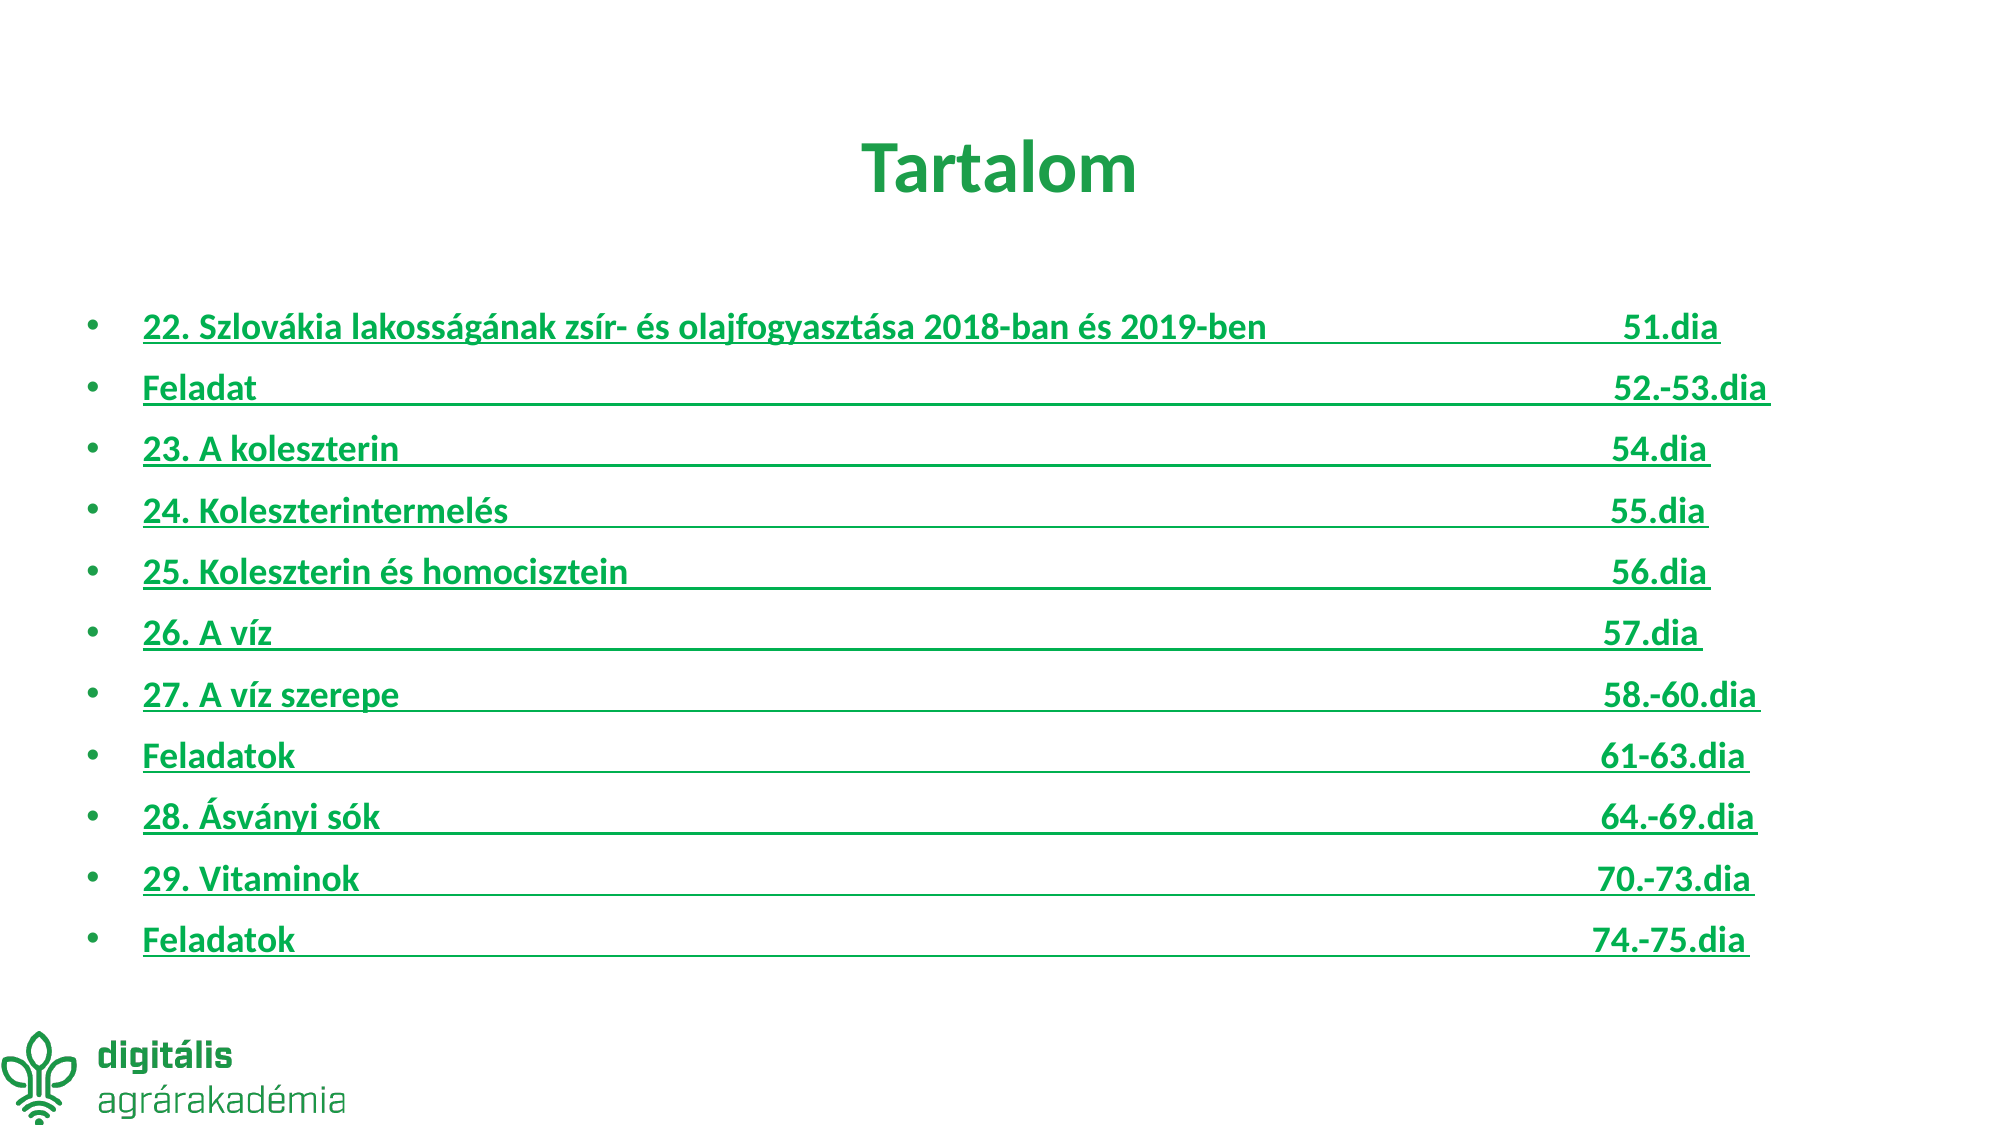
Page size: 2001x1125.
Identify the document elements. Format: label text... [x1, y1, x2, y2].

picture [0, 1031, 345, 1125]
title Tartalom [52, 59, 1949, 278]
list 22. Szlovákia lakosságának zsír- és olajfogyasztása 2018-ban és 2019-ben 51.dia Feladat 52.-53.dia 23. A koleszterin 54.dia 24. Koleszterintermelés 55.dia 25. Koleszterin és homocisztein 56.dia 26. A víz 57.dia 27. A víz szerepe 58.-60.dia Feladatok 61-63.dia 28. Ásványi sók 64.-69.dia 29. Vitaminok 70.-73.dia Feladatok 74.-75.dia [52, 299, 1949, 1014]
